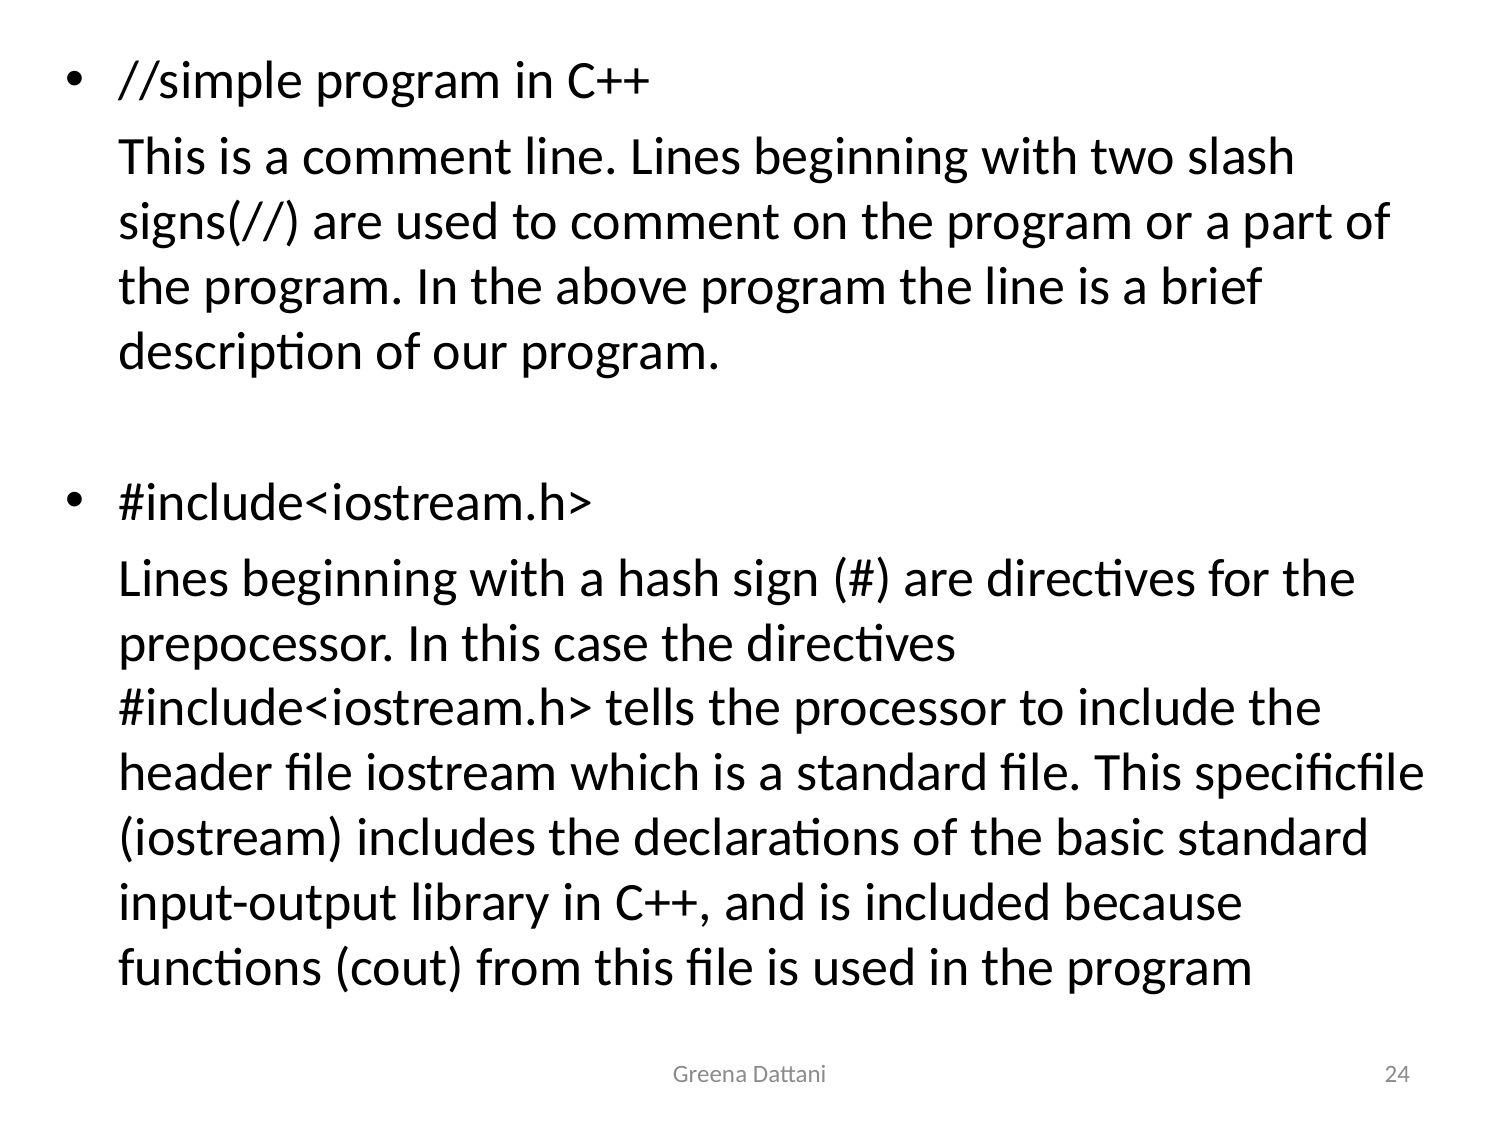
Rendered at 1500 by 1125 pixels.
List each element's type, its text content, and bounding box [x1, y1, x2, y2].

footer Greena Dattani [512, 1042, 988, 1103]
slide_number 24 [1074, 1042, 1425, 1103]
list //simple program in C++ This is a comment line. Lines beginning with two slash signs(//) are used to comment on the program or a part of the program. In the above program the line is a brief description of our program. #include<iostream.h> Lines beginning with a hash sign (#) are directives for the prepocessor. In this case the directives #include<iostream.h> tells the processor to include the header file iostream which is a standard file. This specificfile (iostream) includes the declarations of the basic standard input-output library in C++, and is included because functions (cout) from this file is used in the program [50, 37, 1450, 1025]
